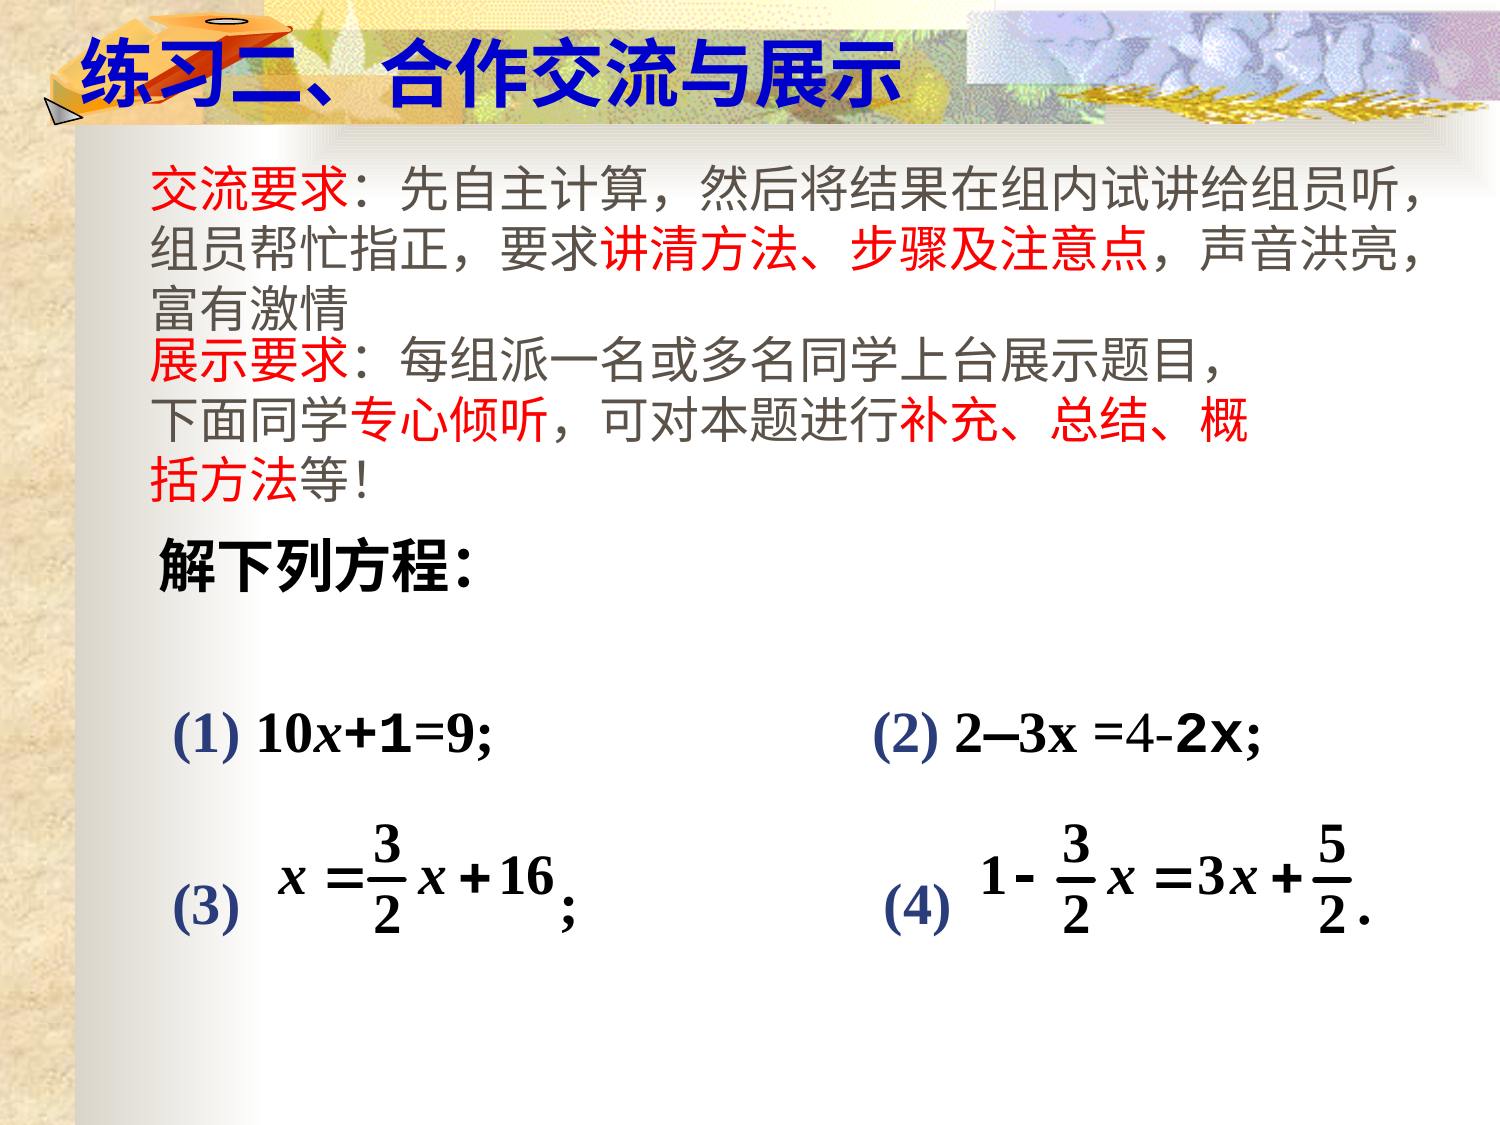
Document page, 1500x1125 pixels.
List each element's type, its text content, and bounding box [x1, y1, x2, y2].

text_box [37, 13, 940, 126]
picture [0, 0, 1500, 1125]
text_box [974, 804, 1360, 948]
text_box 解下列方程： [143, 518, 919, 607]
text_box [265, 804, 566, 948]
text_box (1) 10x+1=9; (2) 2—3x =4-2x; (3) ; (4) . [157, 680, 1471, 944]
text_box 展示要求：每组派一名或多名同学上台展示题目，下面同学专心倾听，可对本题进行补充、总结、概括方法等！ [135, 321, 1300, 517]
text_box 交流要求：先自主计算，然后将结果在组内试讲给组员听，组员帮忙指正，要求讲清方法、步骤及注意点，声音洪亮，富有激情 [135, 150, 1471, 345]
